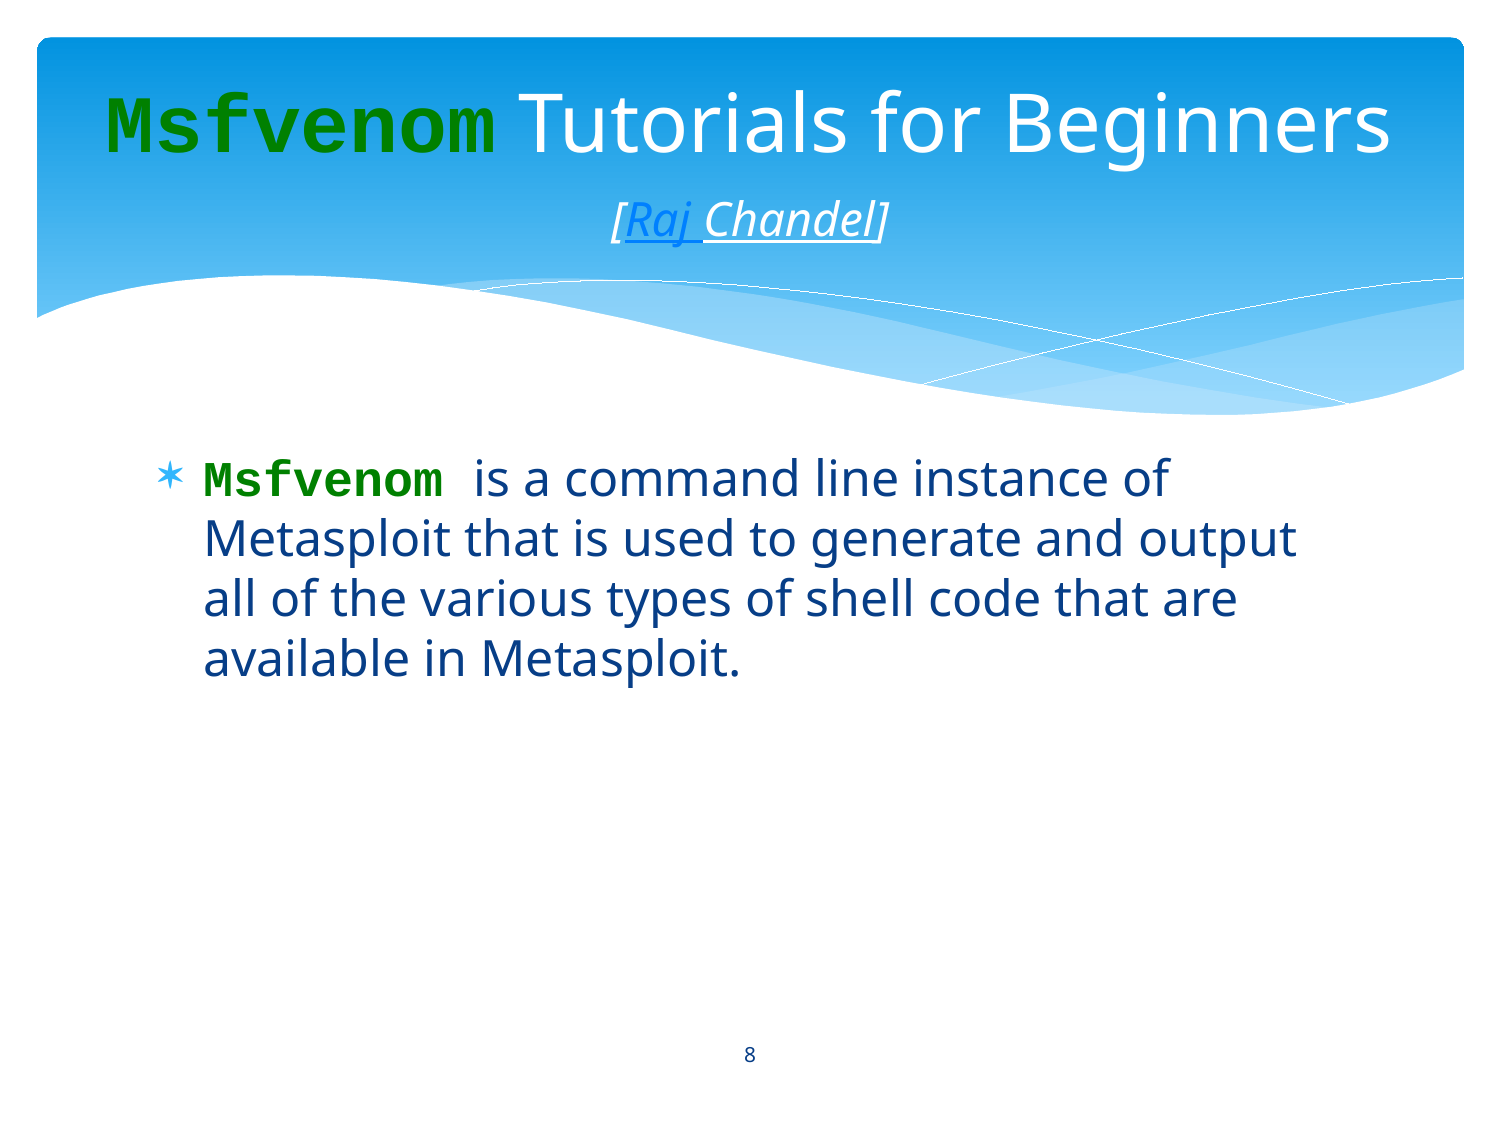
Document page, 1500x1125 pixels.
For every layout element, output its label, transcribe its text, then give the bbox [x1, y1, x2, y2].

slide_number 8 [654, 1025, 846, 1086]
list Msfvenom is a command line instance of Metasploit that is used to generate and output all of the various types of shell code that are available in Metasploit. [143, 438, 1359, 1005]
title Msfvenom Tutorials for Beginners [Raj Chandel] [75, 55, 1425, 261]
